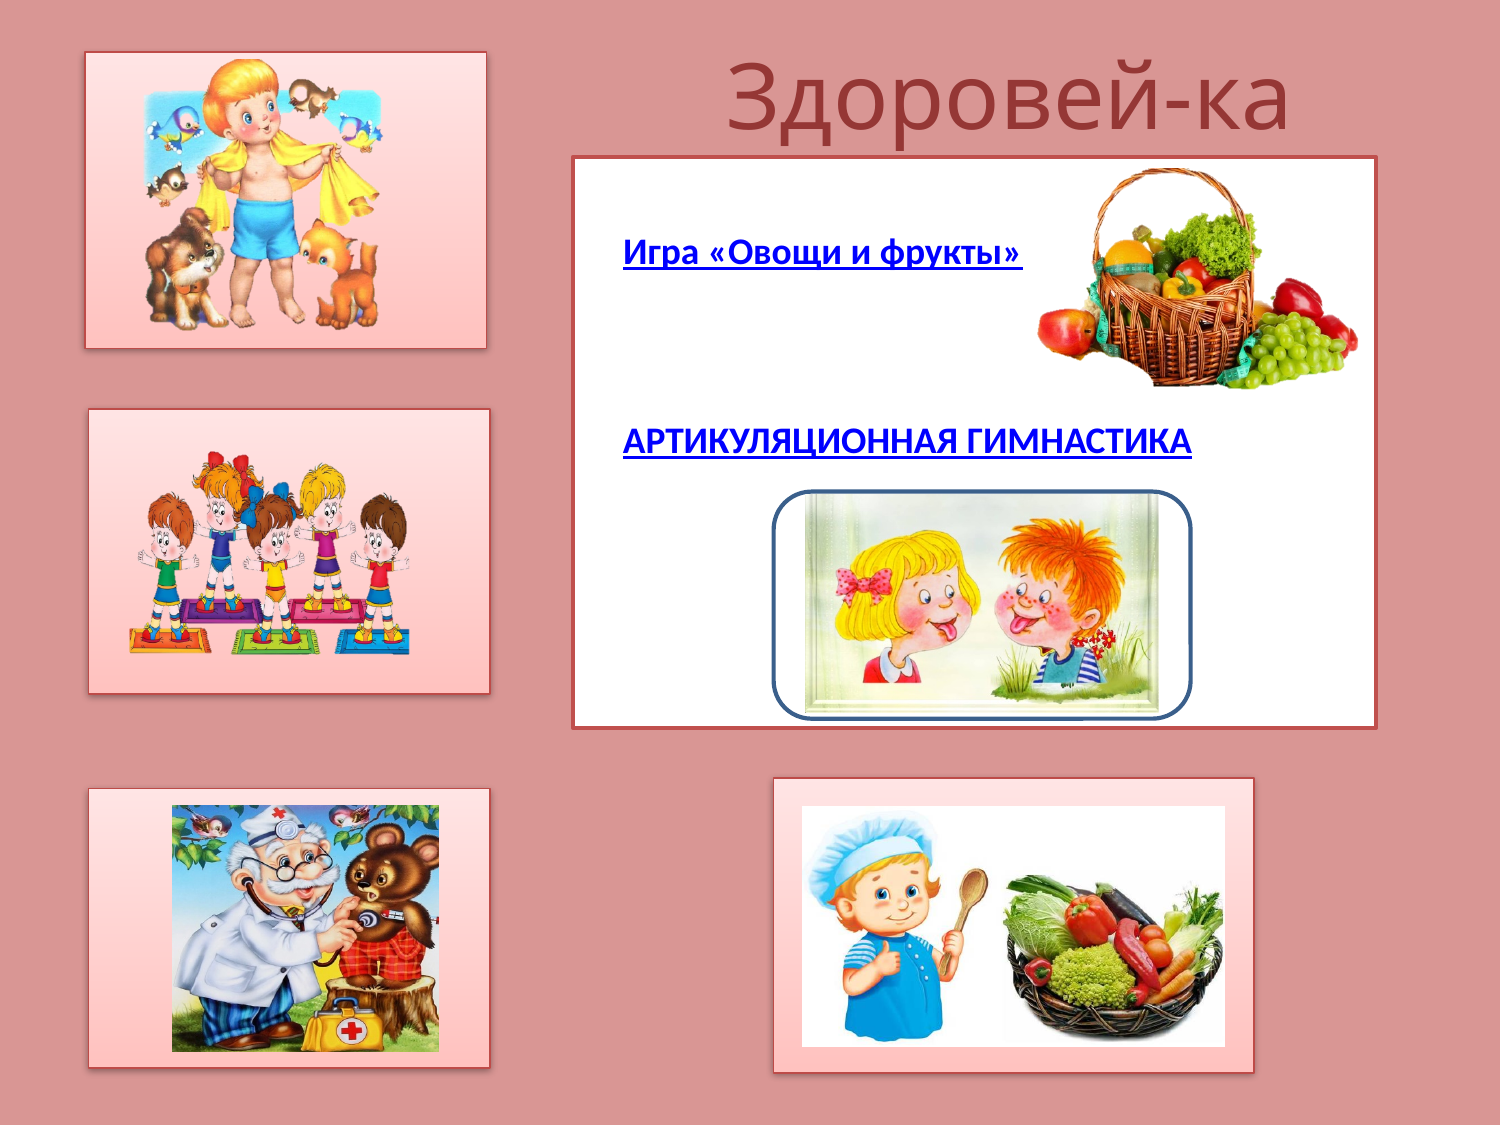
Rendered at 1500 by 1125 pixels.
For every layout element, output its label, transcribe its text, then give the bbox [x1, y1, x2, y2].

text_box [84, 51, 487, 349]
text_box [88, 788, 491, 1069]
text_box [88, 408, 491, 695]
text_box [771, 489, 1193, 721]
picture [1016, 167, 1377, 394]
text_box [571, 155, 1378, 730]
text_box Артикуляционная гимнастика [608, 408, 1254, 469]
picture [805, 494, 1159, 713]
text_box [773, 777, 1255, 1074]
text_box Здоровей-ка [608, 30, 1412, 156]
text_box Игра «Овощи и фрукты» [608, 219, 1011, 280]
